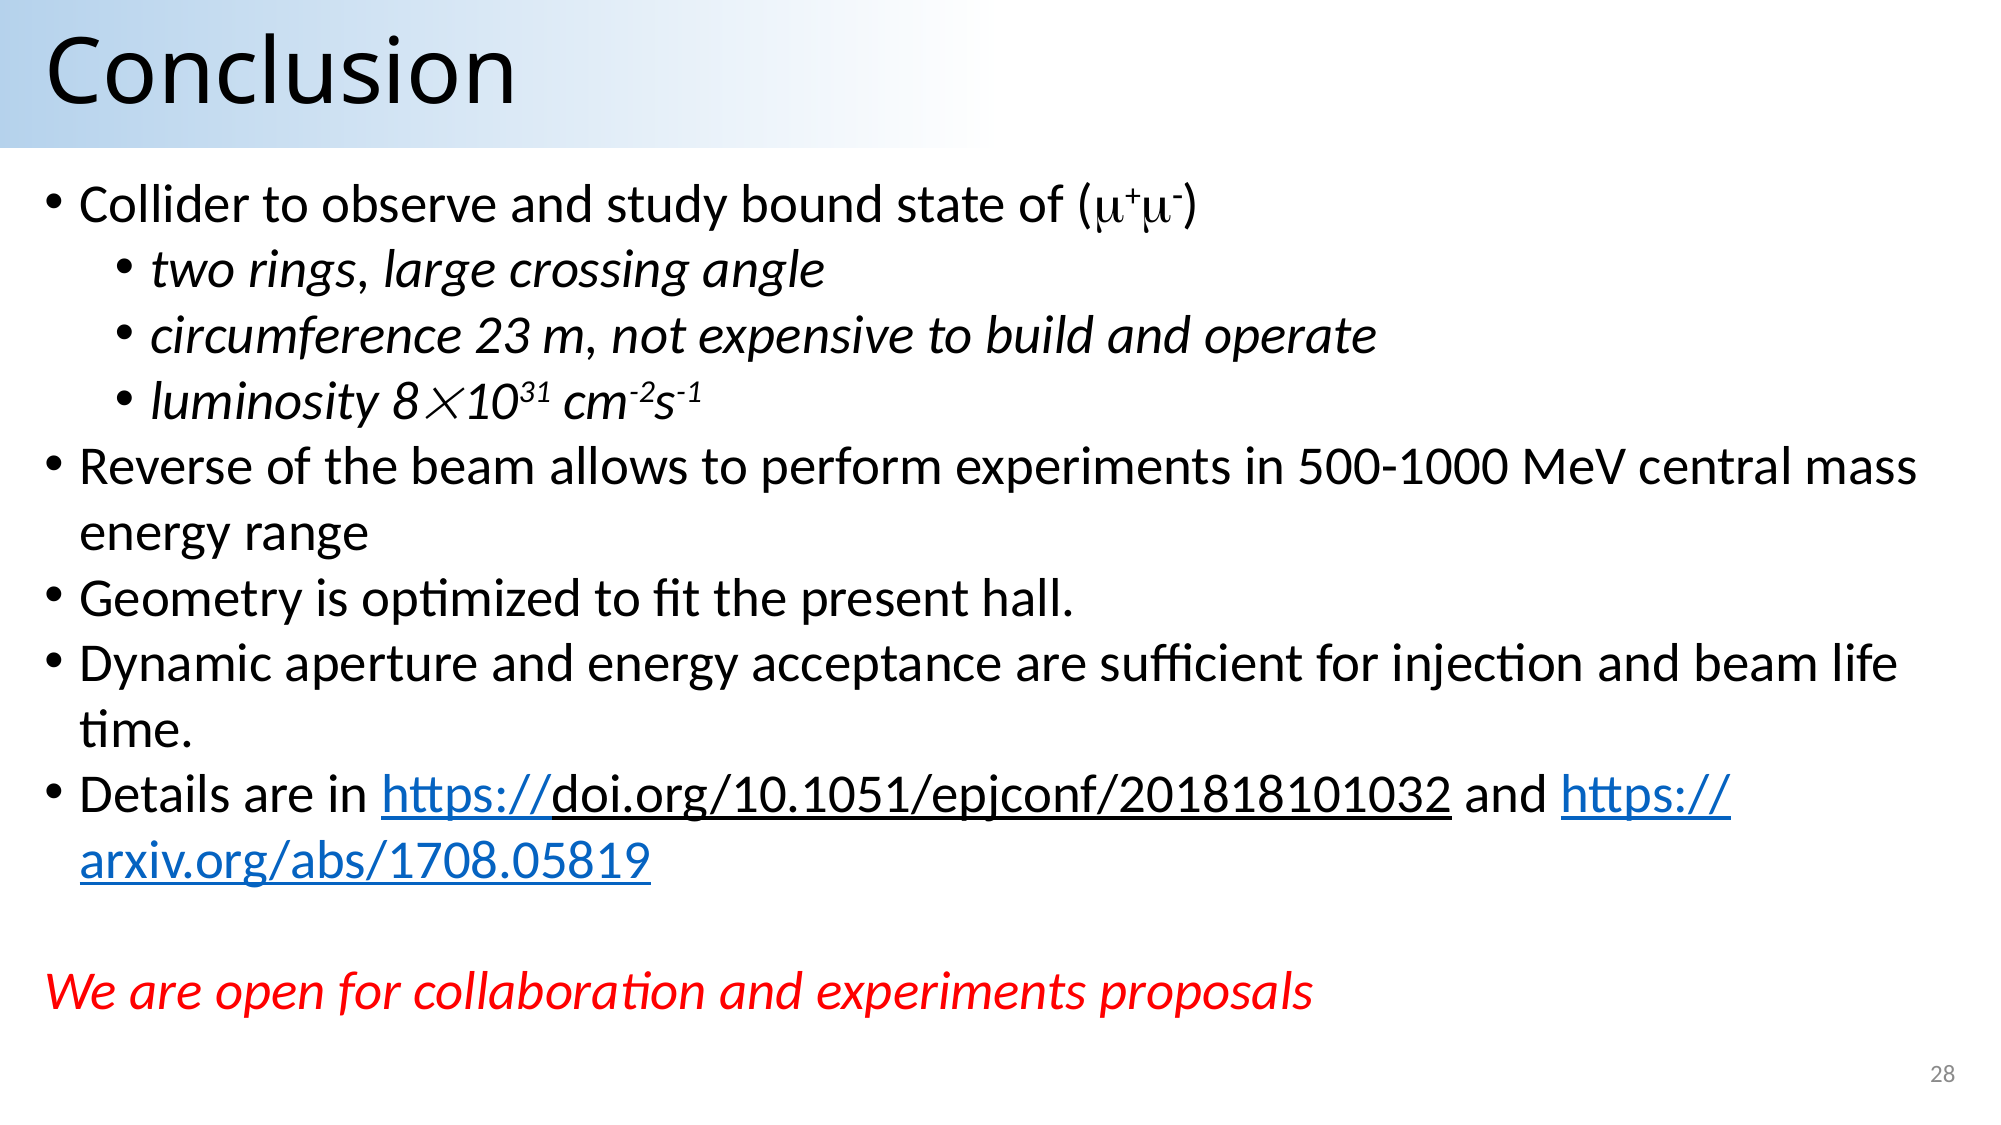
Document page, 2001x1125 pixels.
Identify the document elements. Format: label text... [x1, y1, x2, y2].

title Conclusion [0, 0, 2000, 148]
slide_number 28 [1520, 1042, 1971, 1103]
list Collider to observe and study bound state of (+) two rings, large crossing angle circumference 23 m, not expensive to build and operate luminosity 81031 cm-2s-1 Reverse of the beam allows to perform experiments in 500-1000 MeV central mass energy range Geometry is optimized to fit the present hall. Dynamic aperture and energy acceptance are sufficient for injection and beam life time. Details are in https://doi.org/10.1051/epjconf/201818101032 and https://arxiv.org/abs/1708.05819 We are open for collaboration and experiments proposals [29, 160, 1971, 1030]
